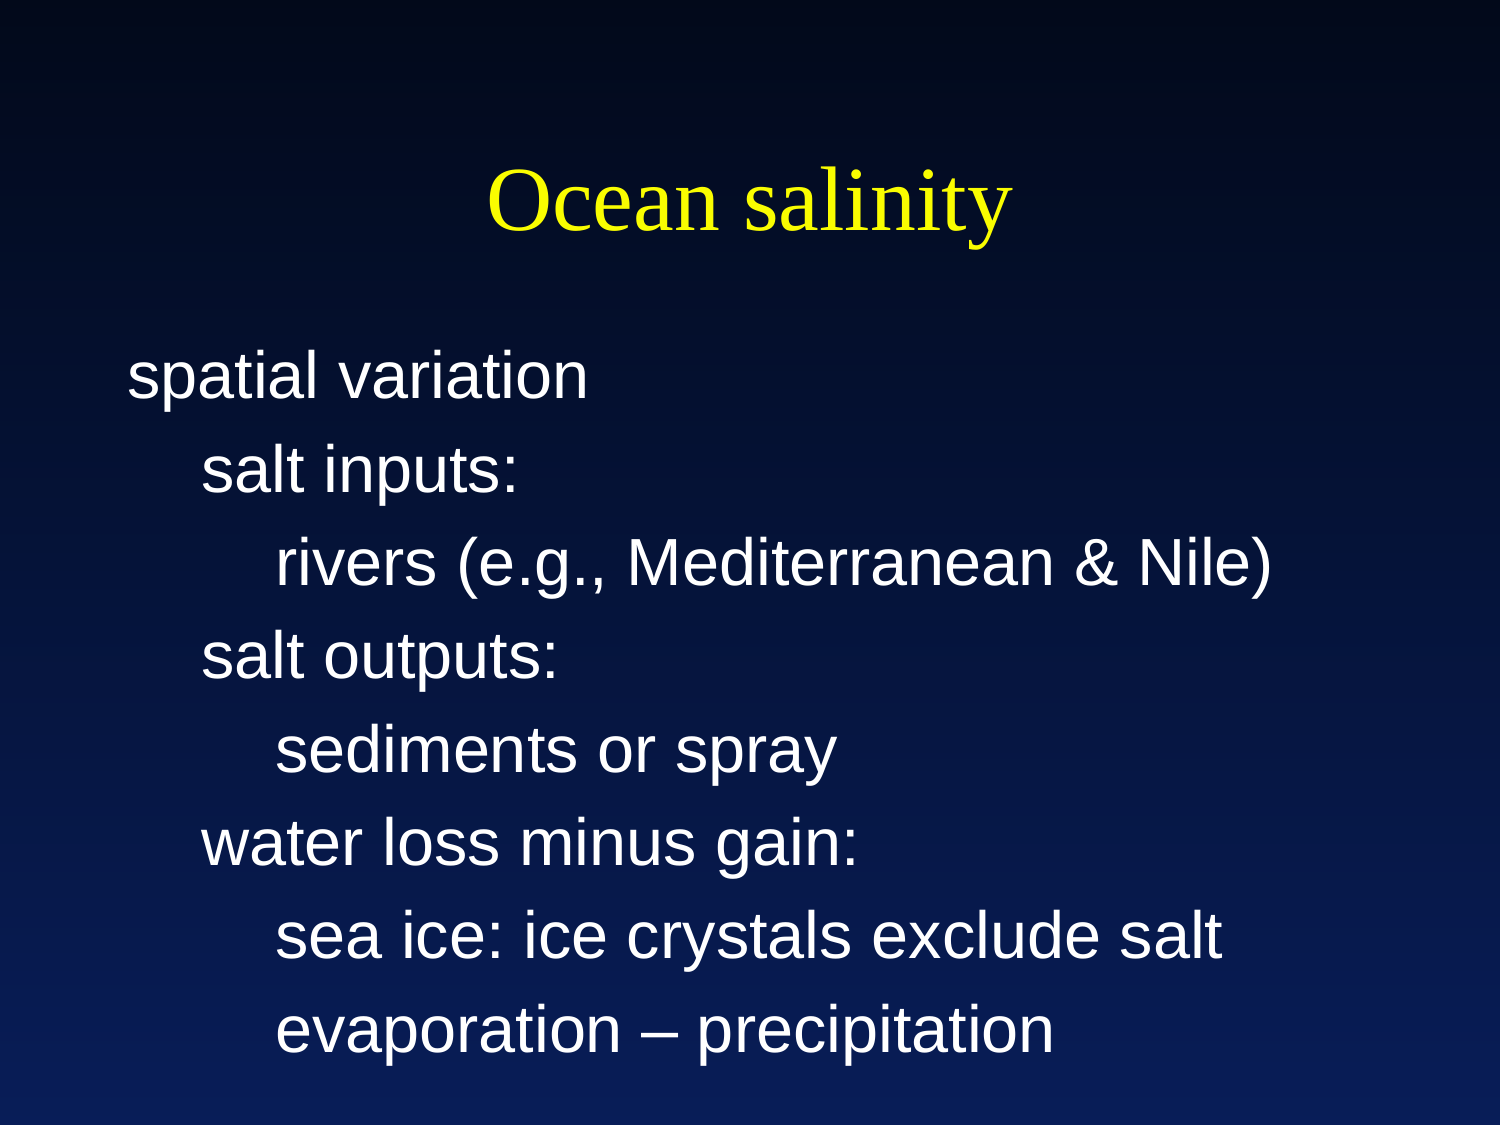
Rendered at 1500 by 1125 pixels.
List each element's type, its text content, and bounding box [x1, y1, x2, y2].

list spatial variation salt inputs: rivers (e.g., Mediterranean & Nile) salt outputs: sediments or spray water loss minus gain: sea ice: ice crystals exclude salt evaporation – precipitation [112, 324, 1388, 1103]
title Ocean salinity [112, 99, 1388, 288]
